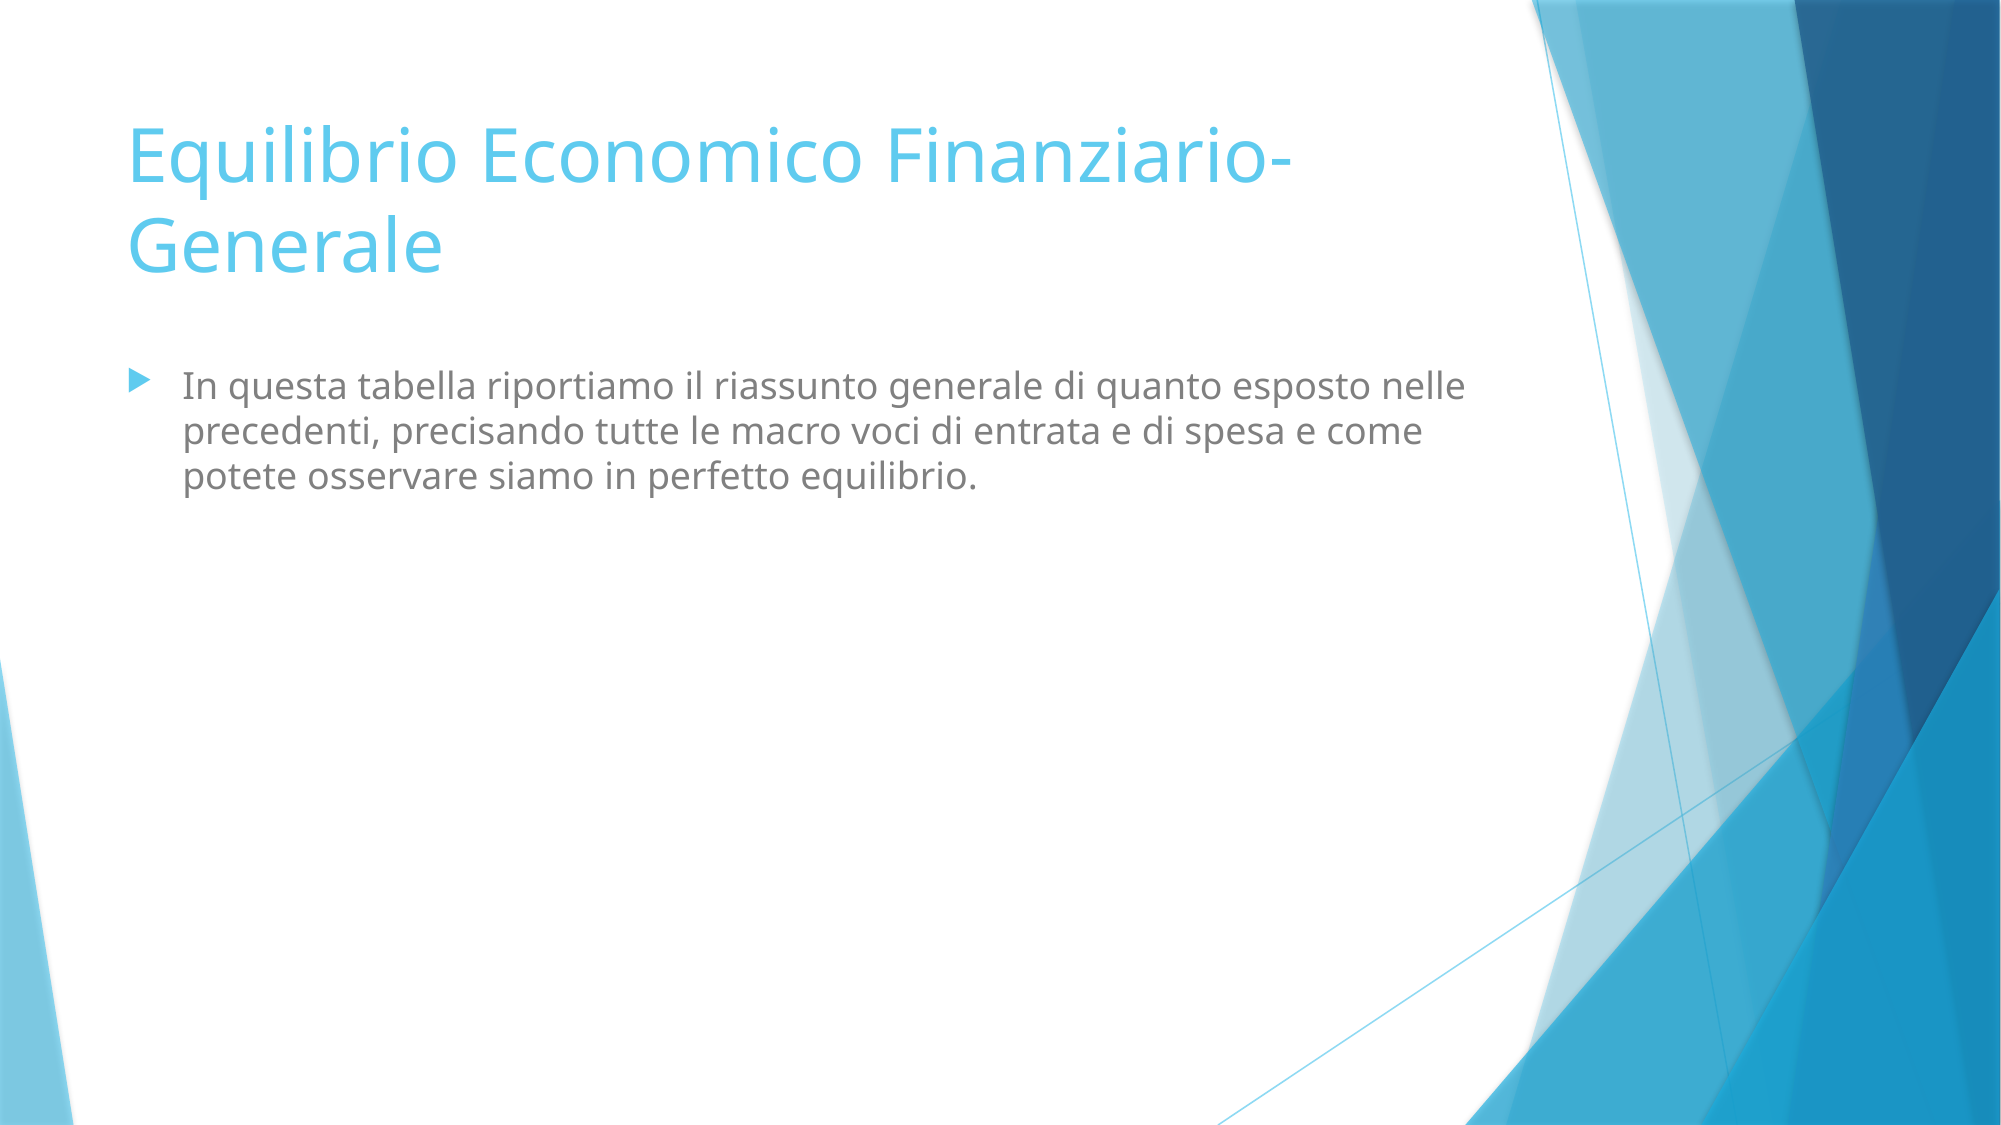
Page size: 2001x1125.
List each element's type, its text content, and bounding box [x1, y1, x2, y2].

list In questa tabella riportiamo il riassunto generale di quanto esposto nelle precedenti, precisando tutte le macro voci di entrata e di spesa e come potete osservare siamo in perfetto equilibrio. [111, 354, 1522, 992]
title Equilibrio Economico Finanziario-Generale [111, 99, 1522, 317]
